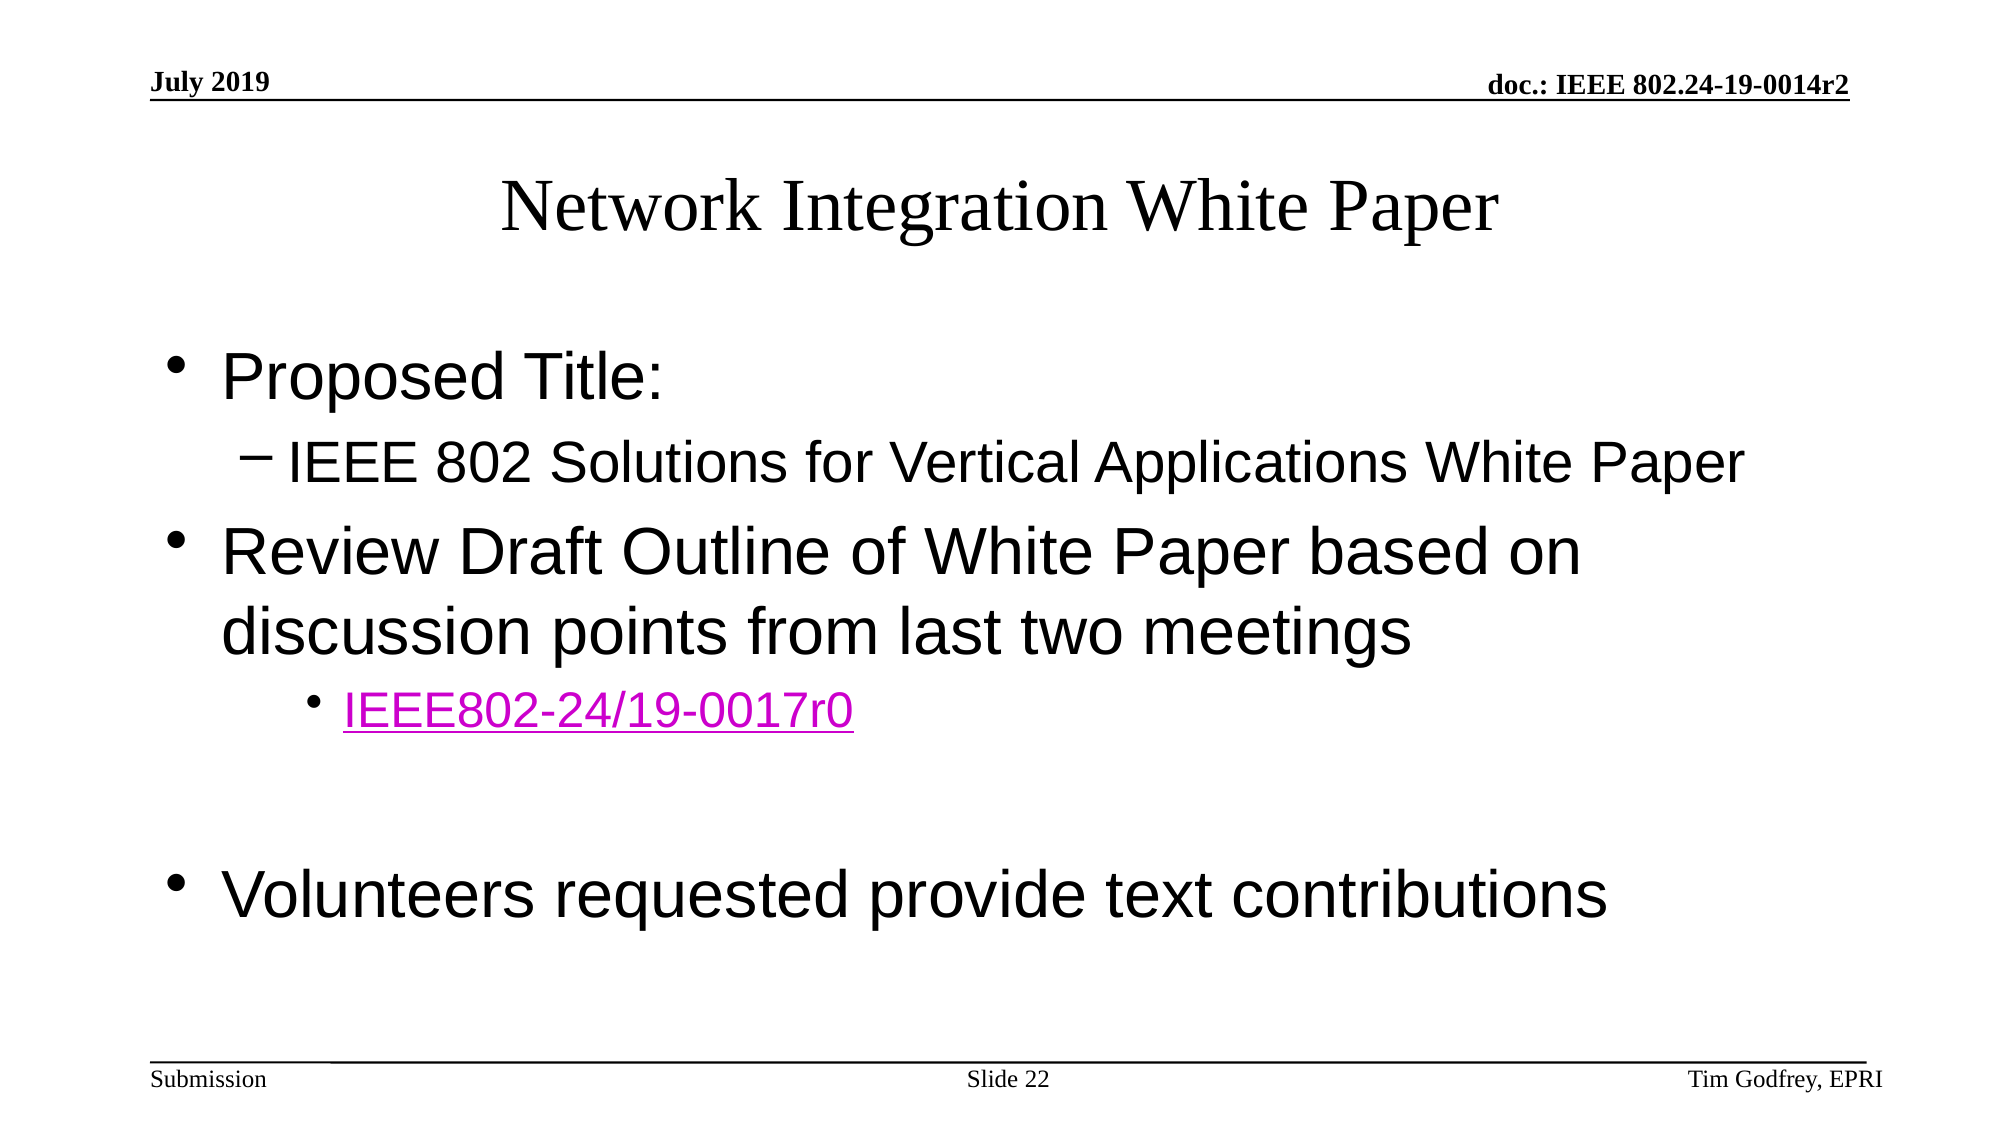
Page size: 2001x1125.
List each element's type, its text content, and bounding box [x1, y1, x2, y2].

footer Tim Godfrey, EPRI [1200, 1062, 1884, 1108]
title Network Integration White Paper [150, 112, 1850, 288]
list Proposed Title: IEEE 802 Solutions for Vertical Applications White Paper Review Draft Outline of White Paper based on discussion points from last two meetings IEEE802-24/19-0017r0 Volunteers requested provide text contributions [150, 324, 1850, 1000]
slide_number Slide 22 [937, 1062, 1079, 1108]
